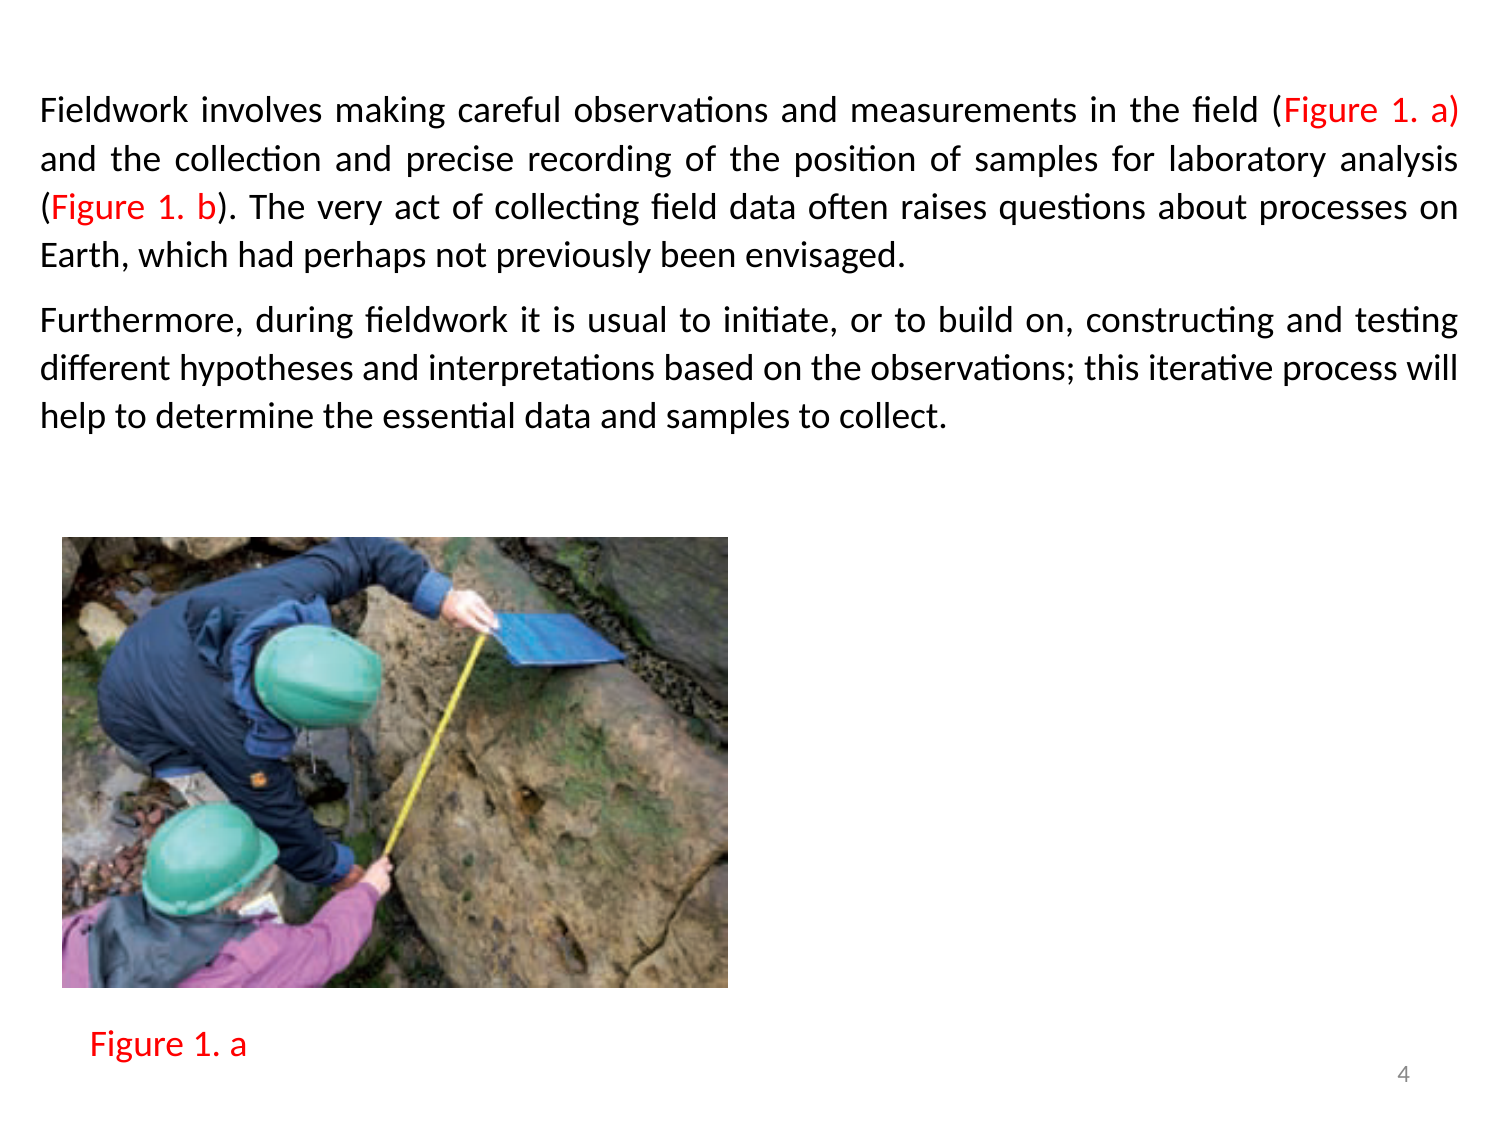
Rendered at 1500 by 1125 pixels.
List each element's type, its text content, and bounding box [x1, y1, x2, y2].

picture [62, 536, 729, 988]
slide_number 4 [1074, 1042, 1425, 1103]
text_box Figure 1. a [75, 1012, 728, 1072]
text_box Fieldwork involves making careful observations and measurements in the field (Figure 1. a) and the collection and precise recording of the position of samples for laboratory analysis (Figure 1. b). The very act of collecting field data often raises questions about processes on Earth, which had perhaps not previously been envisaged. Furthermore, during fieldwork it is usual to initiate, or to build on, constructing and testing different hypotheses and interpretations based on the observations; this iterative process will help to determine the essential data and samples to collect. [24, 75, 1475, 444]
